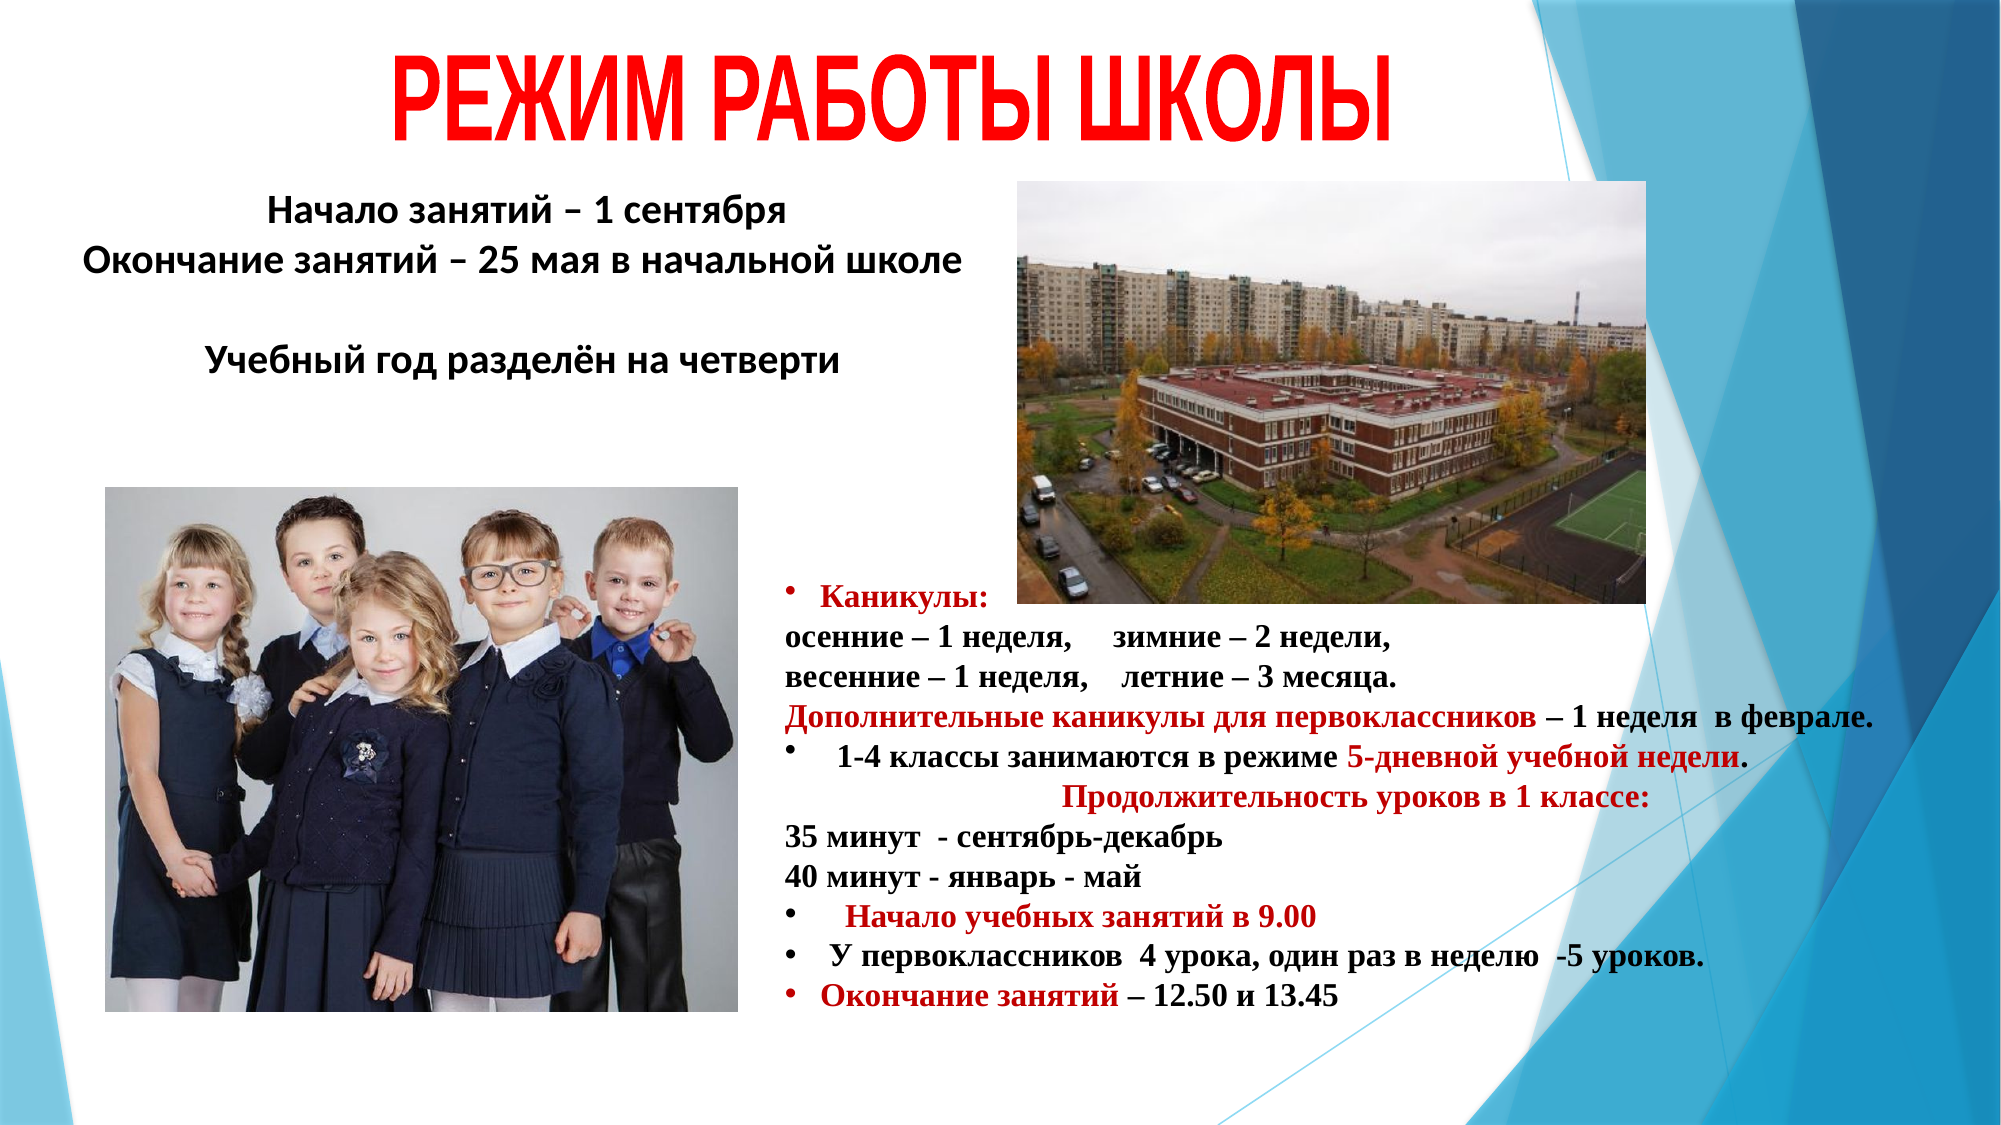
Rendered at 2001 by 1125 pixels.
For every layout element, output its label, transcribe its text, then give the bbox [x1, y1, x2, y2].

picture [104, 486, 738, 1013]
text_box Начало занятий – 1 сентября Окончание занятий – 25 мая в начальной школе Учебный год разделён на четверти [12, 174, 1034, 390]
picture [1016, 180, 1647, 604]
text_box Каникулы: осенние – 1 неделя, зимние – 2 недели, весенние – 1 неделя, летние – 3 месяца. Дополнительные каникулы для первоклассников – 1 неделя в феврале. 1-4 классы занимаются в режиме 5-дневной учебной недели. Продолжительность уроков в 1 классе: 35 минут - сентябрь-декабрь 40 минут - январь - май Начало учебных занятий в 9.00 У первоклассников 4 урока, один раз в неделю -5 уроков. Окончание занятий – 12.50 и 13.45 [770, 527, 1952, 1021]
